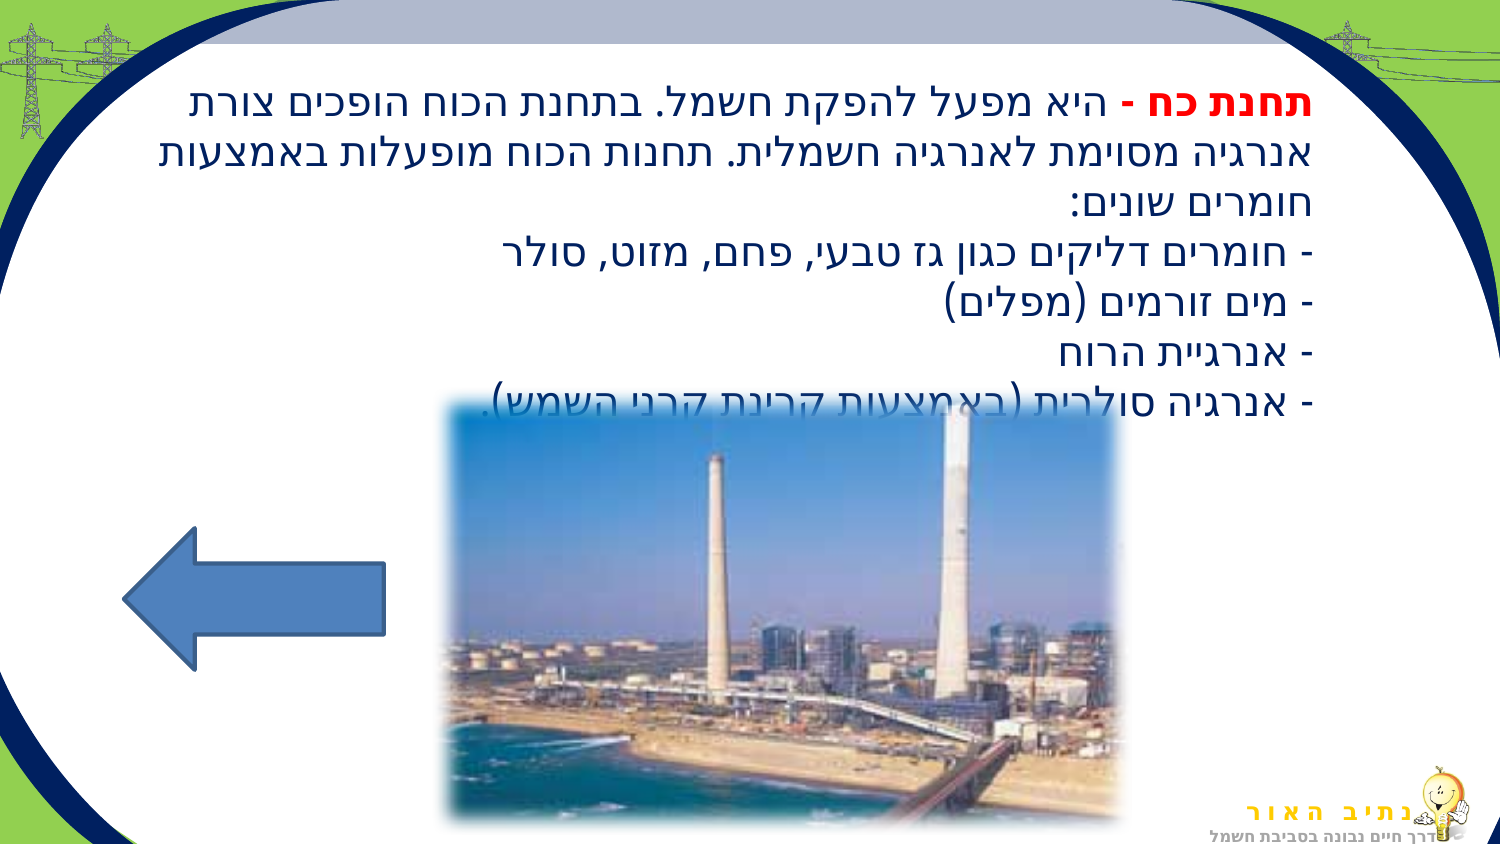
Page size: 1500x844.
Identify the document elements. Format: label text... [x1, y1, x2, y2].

title תחנת כח - היא מפעל להפקת חשמל. בתחנת הכוח הופכים צורת אנרגיה מסוימת לאנרגיה חשמלית. תחנות הכוח מופעלות באמצעות חומרים שונים: - חומרים דליקים כגון גז טבעי, פחם, מזוט, סולר - מים זורמים (מפלים) - אנרגיית הרוח - אנרגיה סולרית (באמצעות קרינת קרני השמש). [112, 67, 1329, 375]
picture [430, 386, 1133, 836]
picture [1411, 763, 1471, 844]
picture [0, 23, 195, 139]
picture [1316, 20, 1500, 135]
text_box [121, 526, 386, 672]
